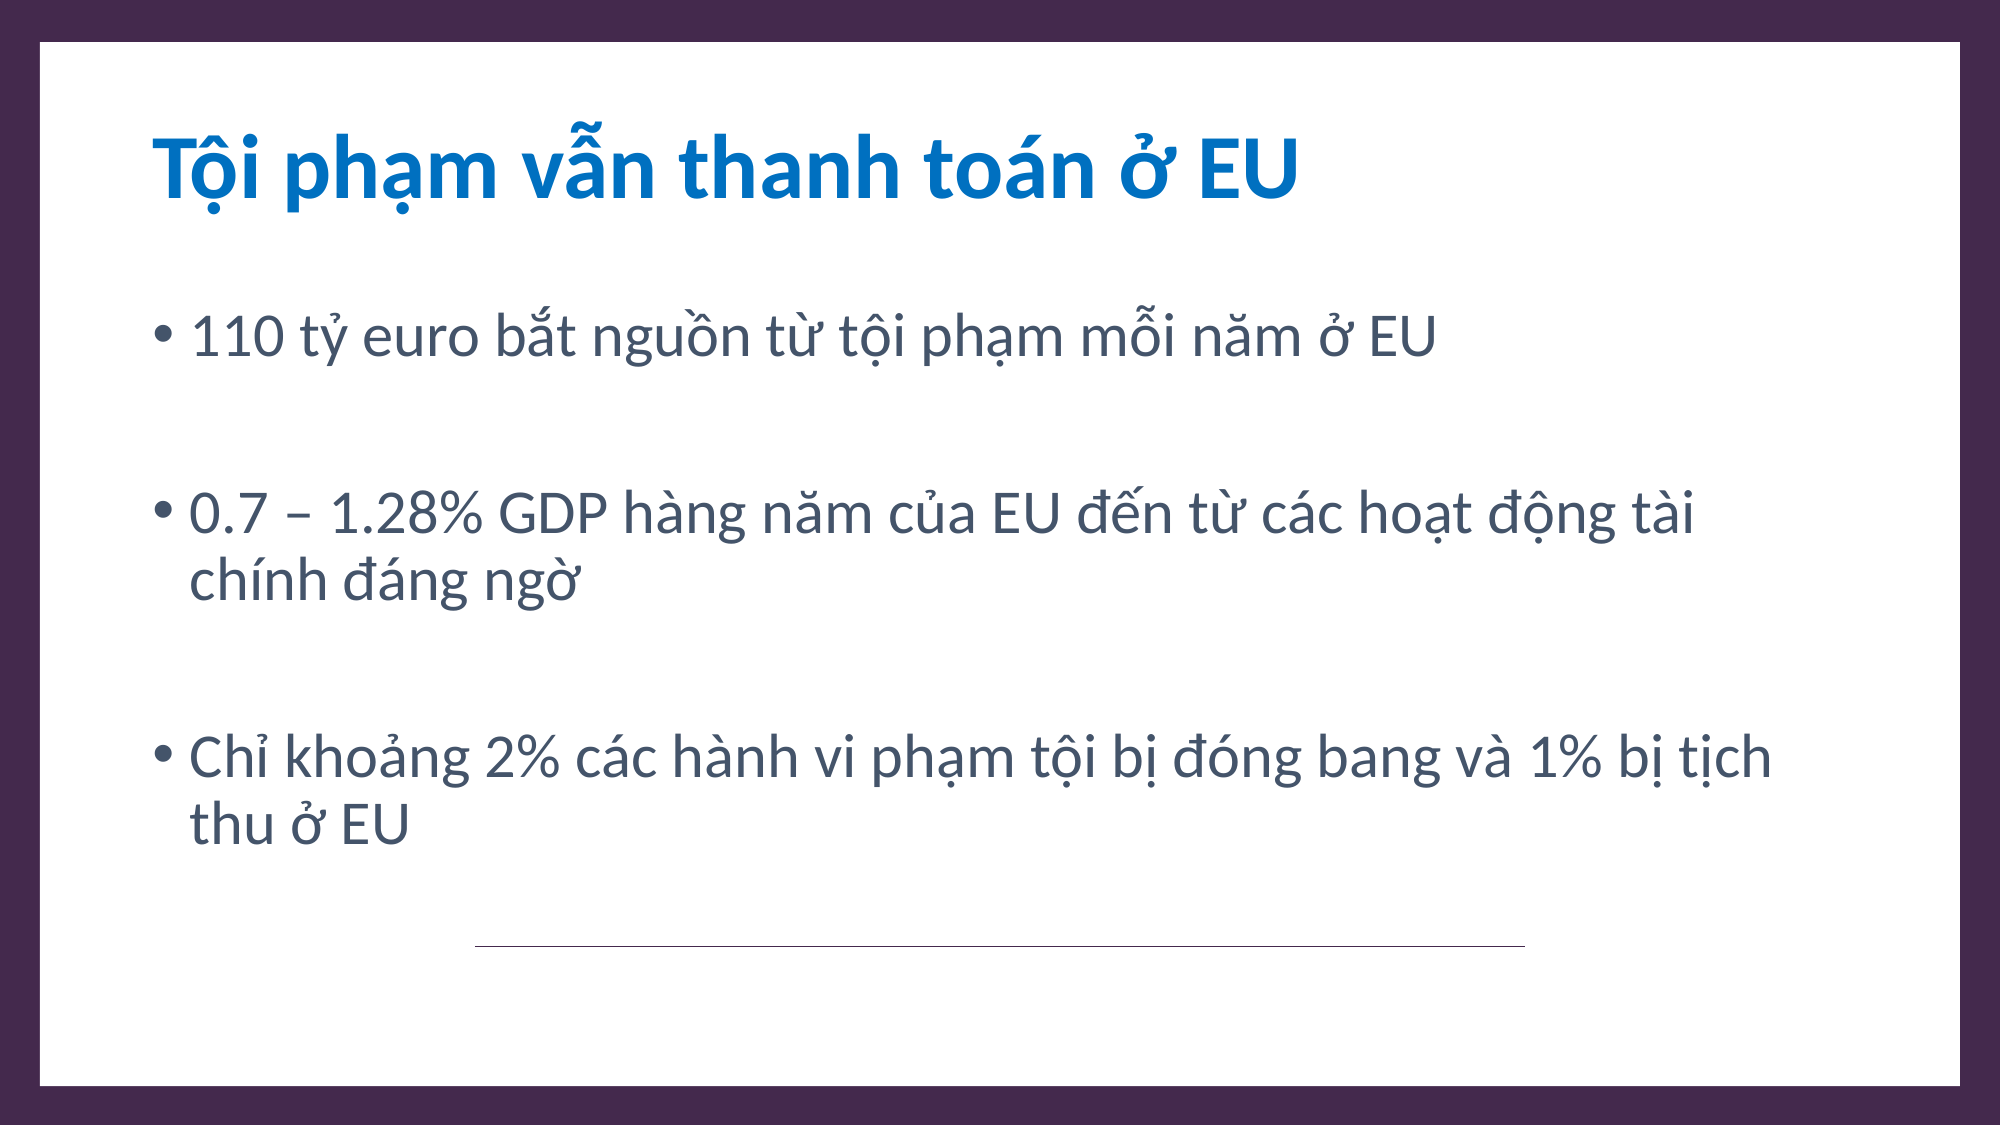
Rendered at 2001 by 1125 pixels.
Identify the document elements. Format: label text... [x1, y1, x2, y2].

text_box [0, 0, 2000, 1125]
title Tội phạm vẫn thanh toán ở EU [137, 59, 1942, 278]
text_box [39, 41, 1961, 1087]
list 110 tỷ euro bắt nguồn từ tội phạm mỗi năm ở EU 0.7 – 1.28% GDP hàng năm của EU đến từ các hoạt động tài chính đáng ngờ Chỉ khoảng 2% các hành vi phạm tội bị đóng bang và 1% bị tịch thu ở EU [137, 295, 1863, 969]
